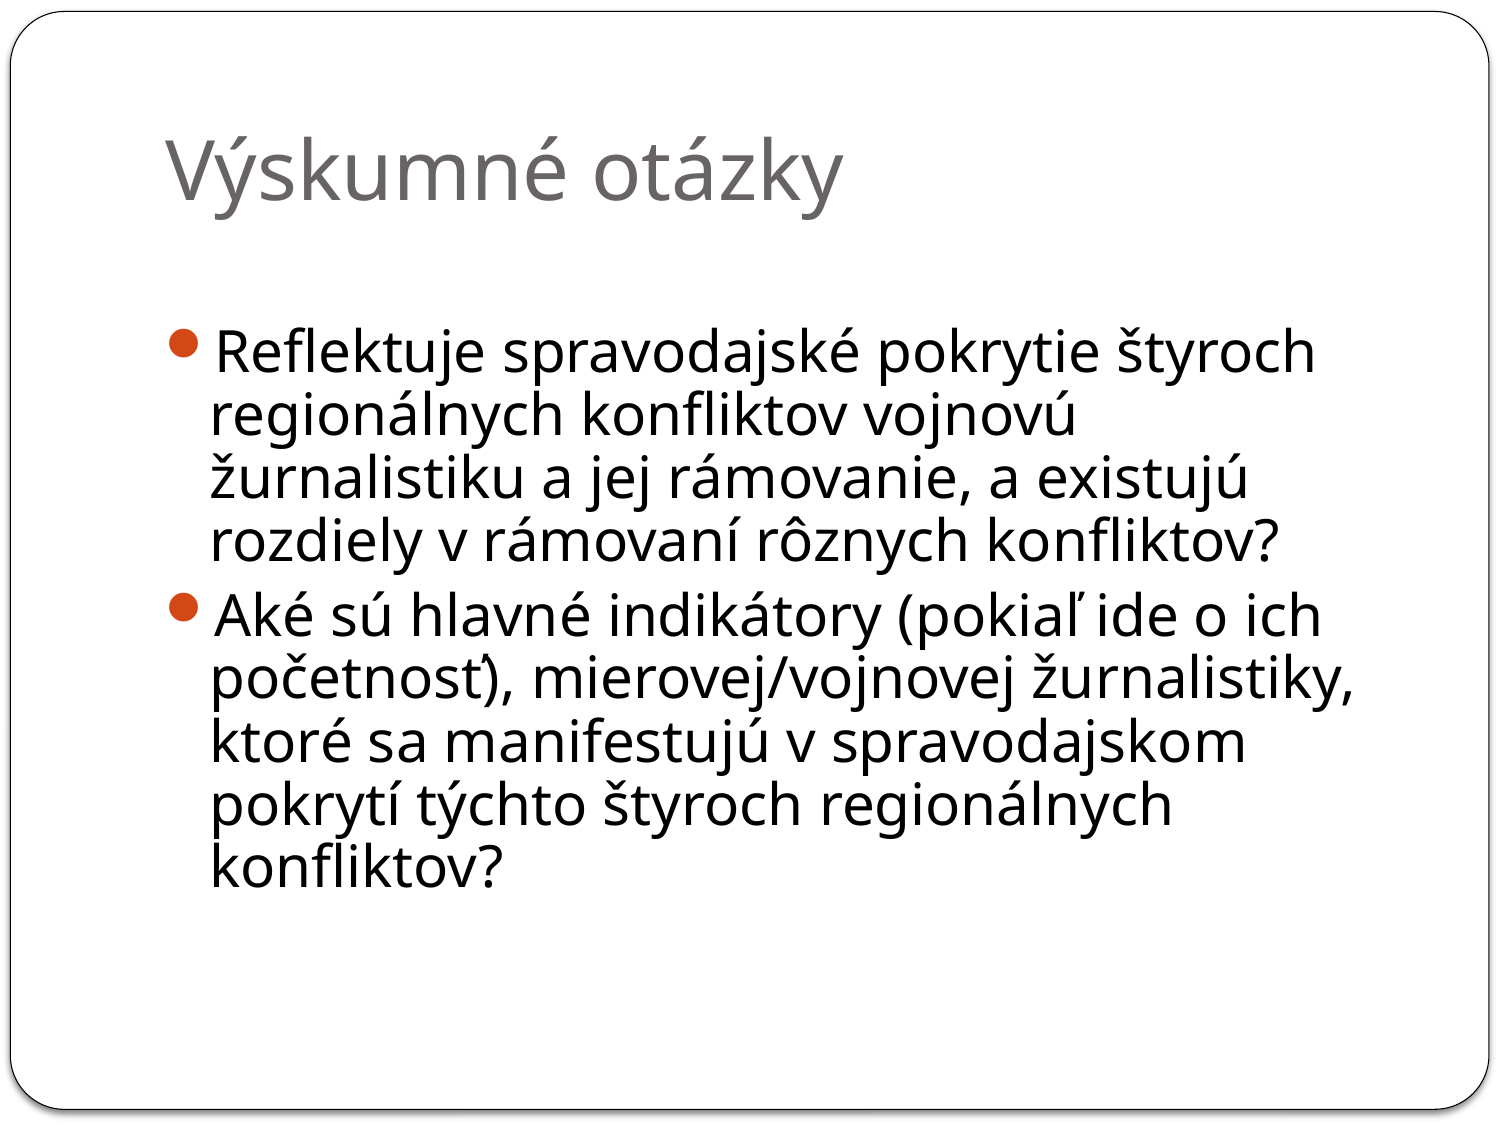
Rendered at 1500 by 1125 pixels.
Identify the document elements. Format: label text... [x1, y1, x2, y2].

title Výskumné otázky [149, 44, 1426, 233]
list Reflektuje spravodajské pokrytie štyroch regionálnych konfliktov vojnovú žurnalistiku a jej rámovanie, a existujú rozdiely v rámovaní rôznych konfliktov? Aké sú hlavné indikátory (pokiaľ ide o ich početnosť), mierovej/vojnovej žurnalistiky, ktoré sa manifestujú v spravodajskom pokrytí týchto štyroch regionálnych konfliktov? [149, 237, 1426, 988]
